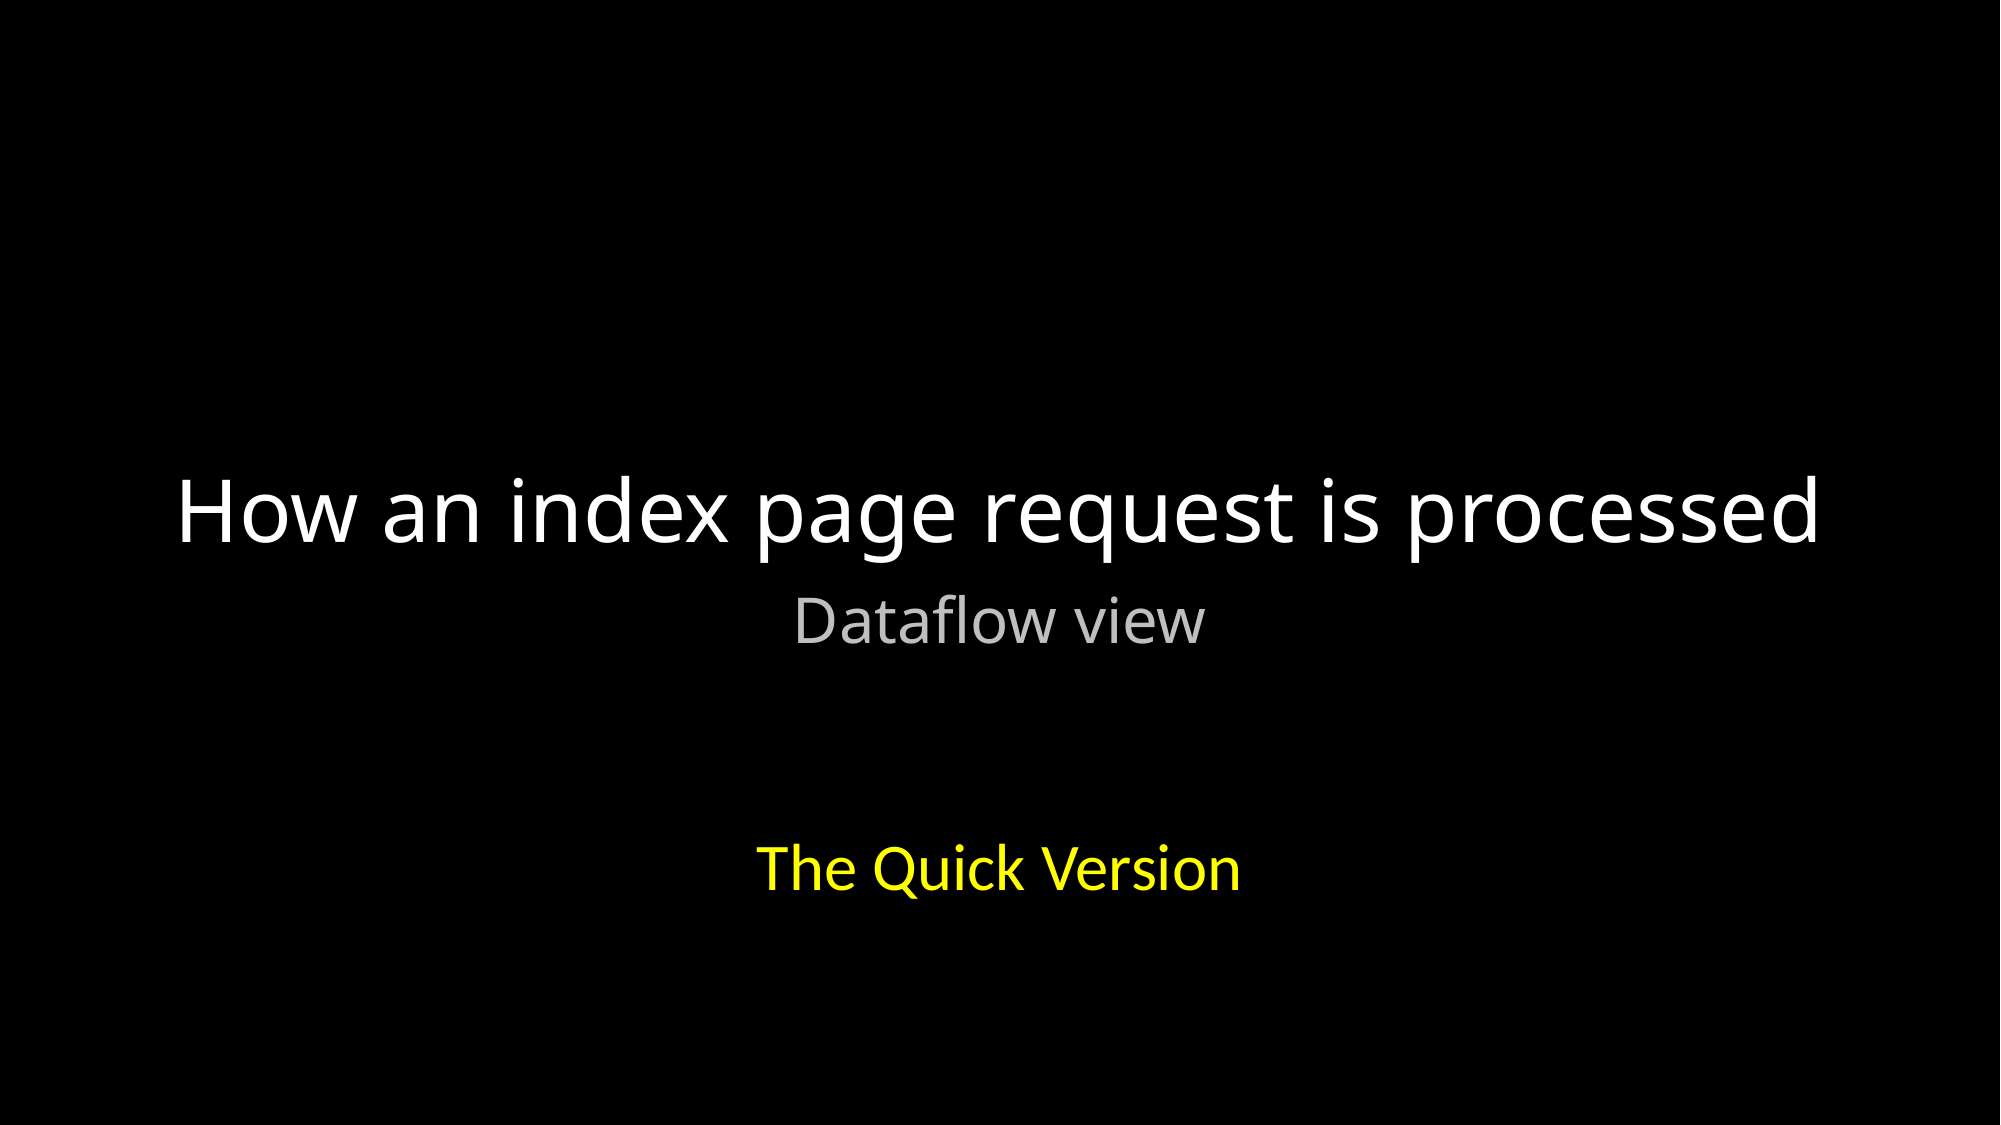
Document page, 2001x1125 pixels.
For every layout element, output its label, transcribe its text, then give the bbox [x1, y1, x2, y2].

text_box The Quick Version [742, 816, 1258, 911]
title How an index page request is processed Dataflow view [137, 453, 1863, 672]
